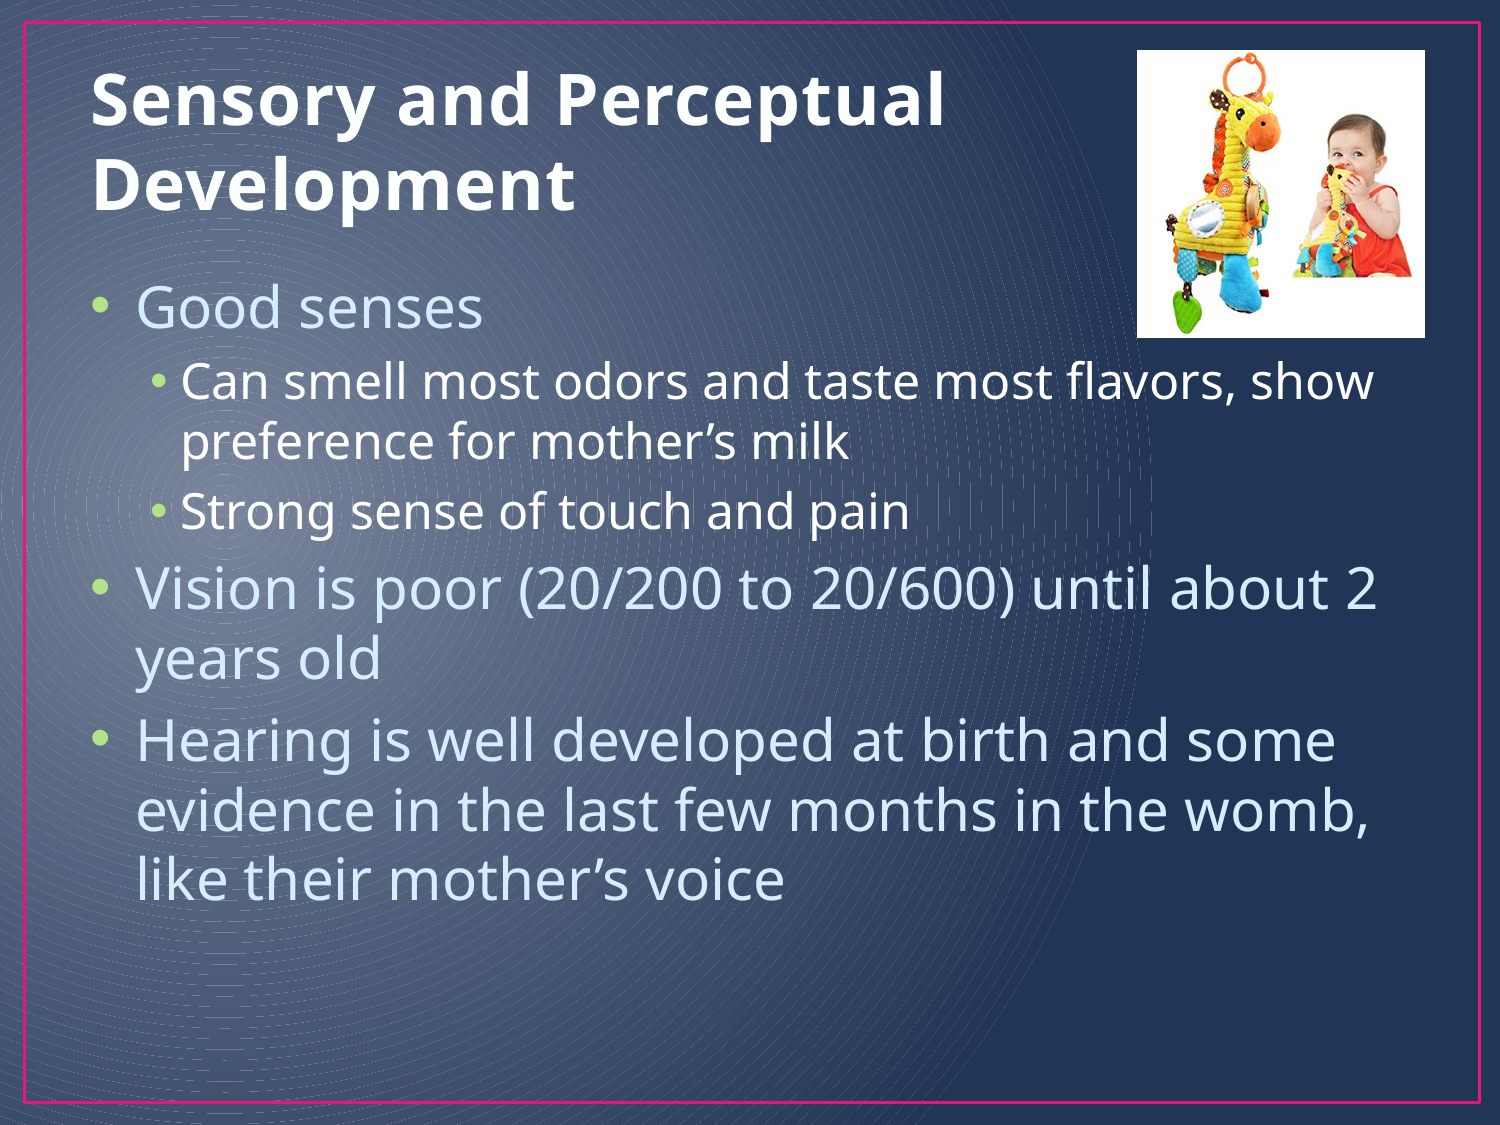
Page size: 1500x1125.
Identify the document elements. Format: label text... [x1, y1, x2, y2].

title Sensory and Perceptual Development [75, 45, 1425, 233]
picture [1137, 50, 1426, 339]
list Good senses Can smell most odors and taste most flavors, show preference for mother’s milk Strong sense of touch and pain Vision is poor (20/200 to 20/600) until about 2 years old Hearing is well developed at birth and some evidence in the last few months in the womb, like their mother’s voice [75, 262, 1425, 1005]
